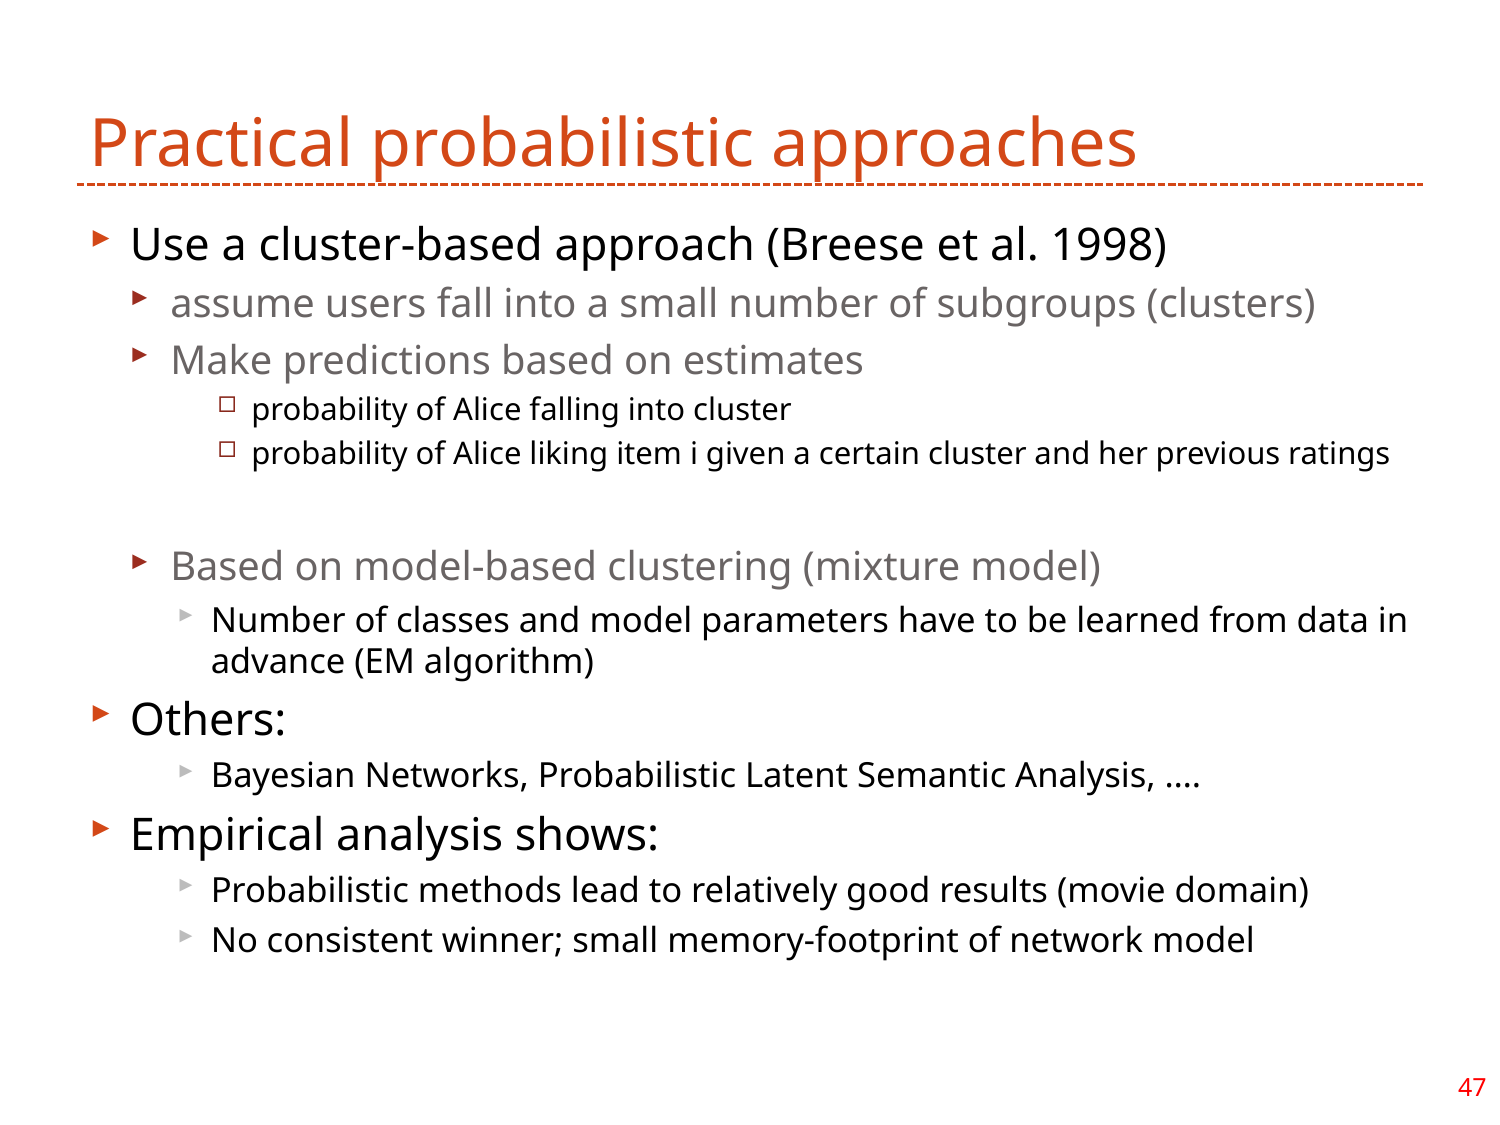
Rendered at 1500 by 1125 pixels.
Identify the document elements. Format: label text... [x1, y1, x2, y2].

title Practical probabilistic approaches [75, 24, 1425, 188]
